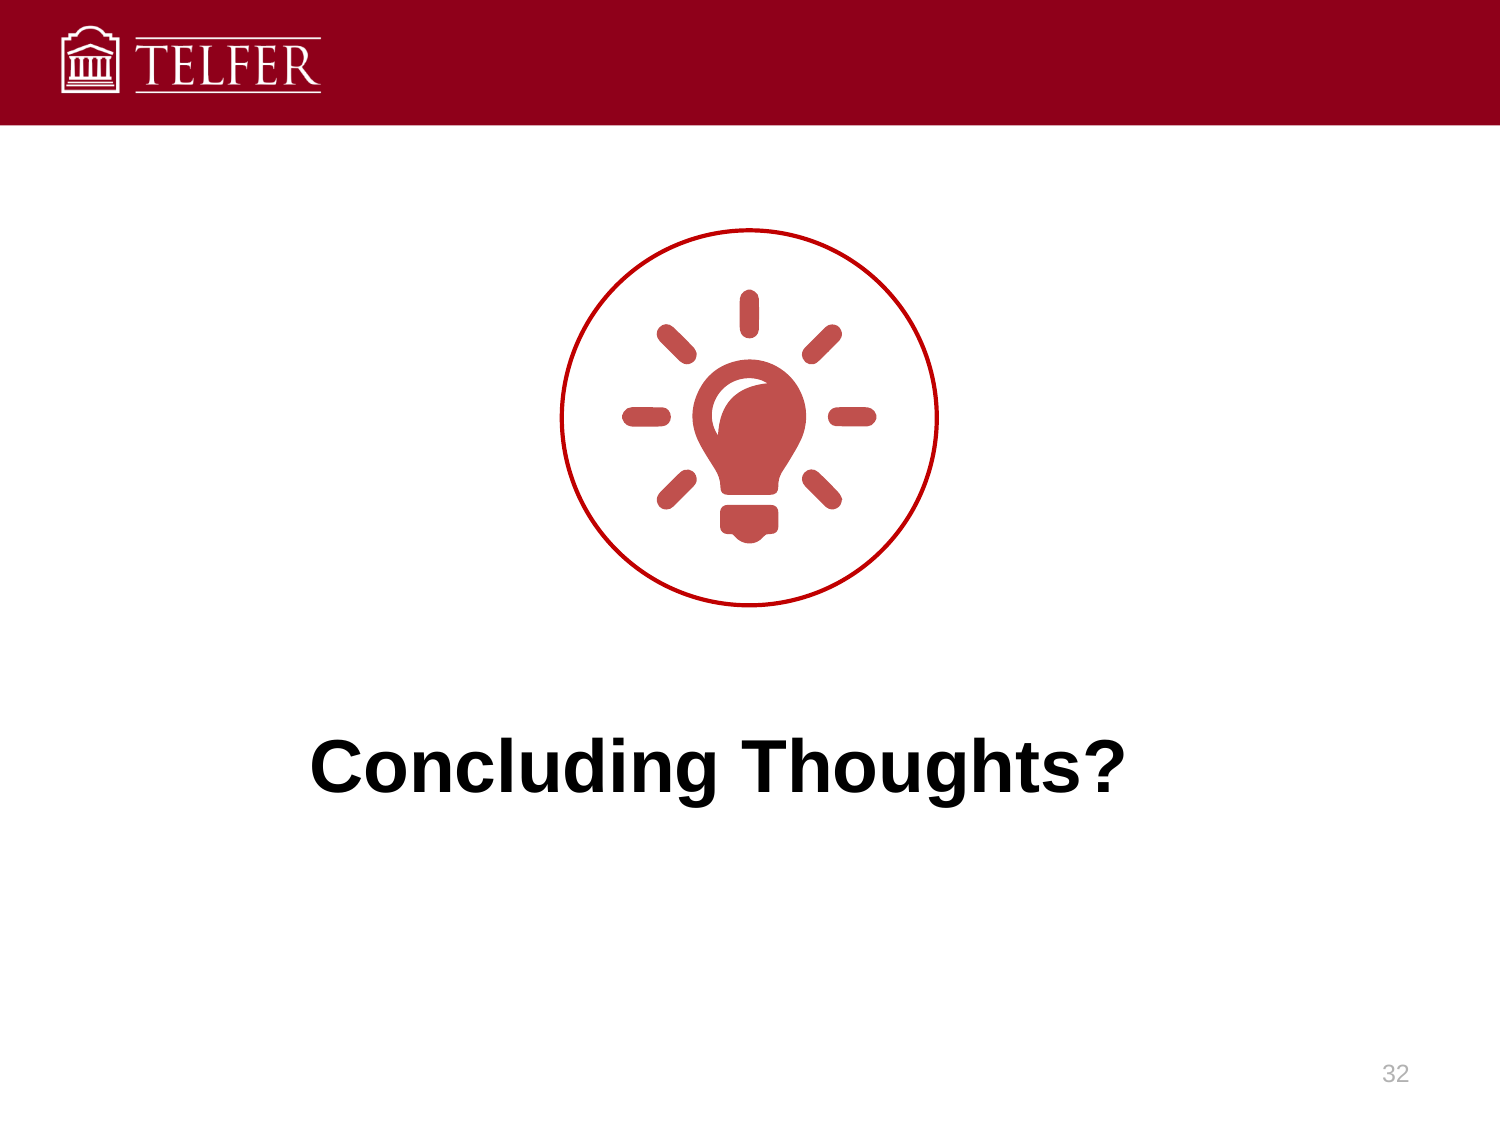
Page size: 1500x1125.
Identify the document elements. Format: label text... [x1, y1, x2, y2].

text_box [559, 228, 939, 608]
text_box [621, 289, 877, 547]
slide_number 32 [1074, 1042, 1425, 1103]
picture [41, 9, 337, 108]
title Concluding Thoughts? [294, 699, 1411, 825]
